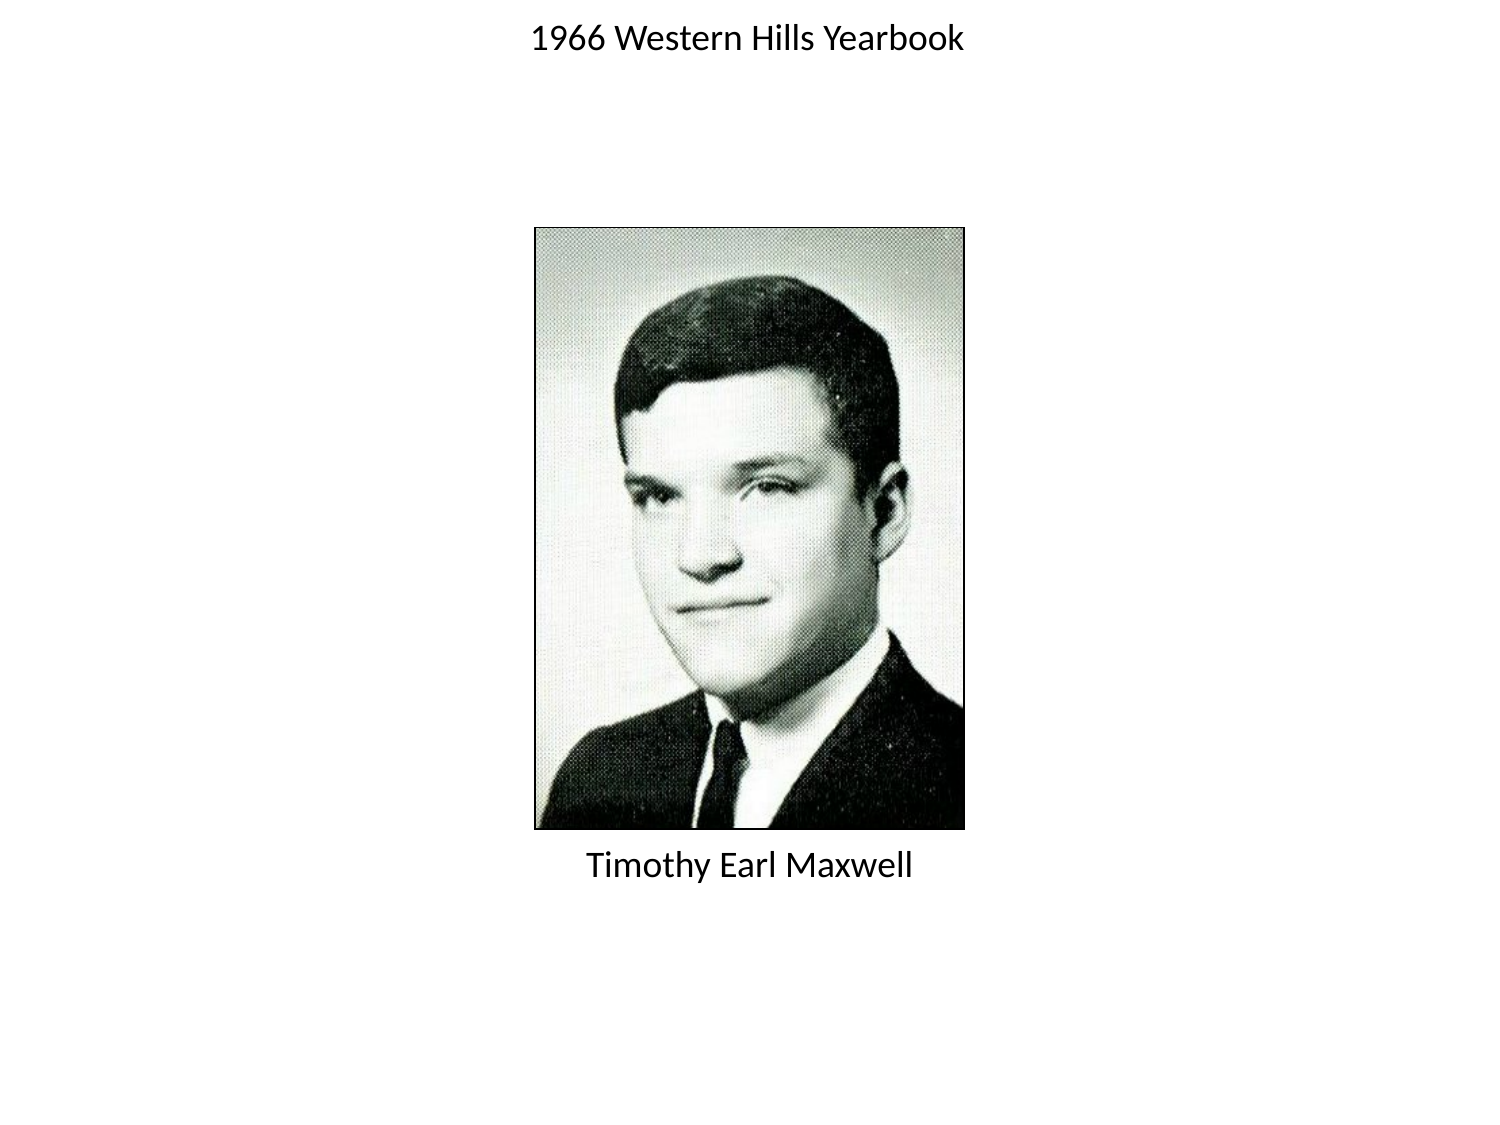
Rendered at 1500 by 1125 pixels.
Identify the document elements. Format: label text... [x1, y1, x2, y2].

text_box 1966 Western Hills Yearbook [515, 5, 981, 66]
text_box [535, 227, 964, 894]
